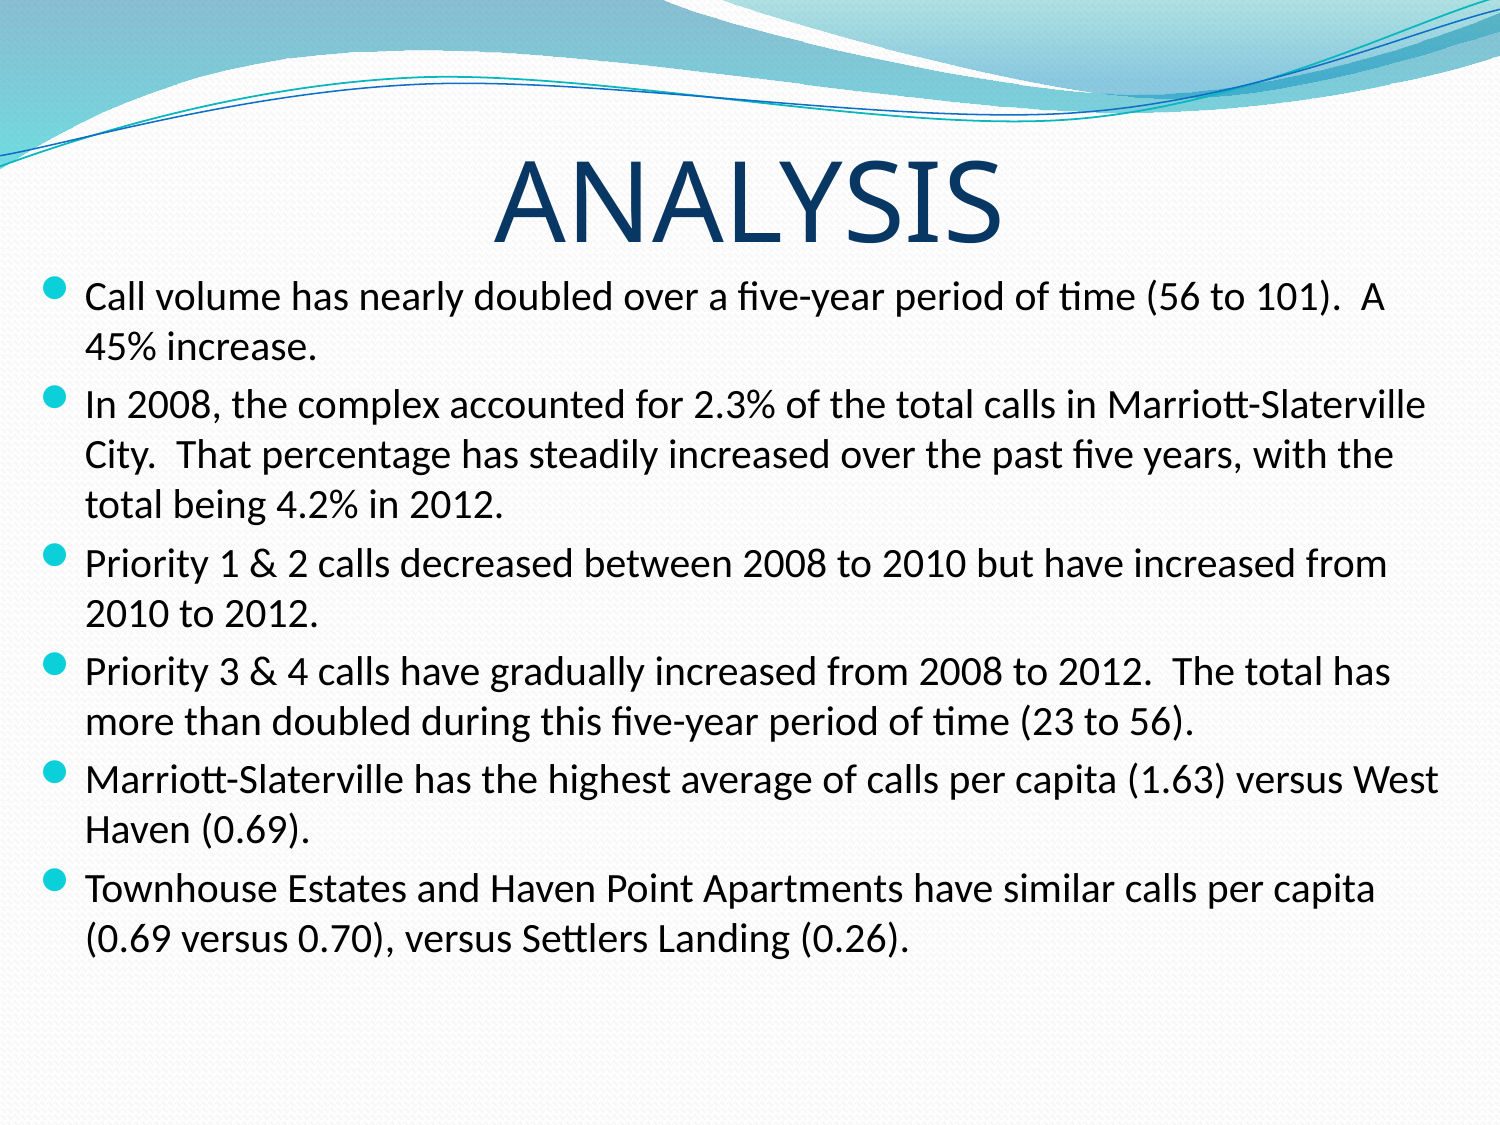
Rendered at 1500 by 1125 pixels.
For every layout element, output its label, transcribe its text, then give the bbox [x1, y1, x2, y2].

list Call volume has nearly doubled over a five-year period of time (56 to 101). A 45% increase. In 2008, the complex accounted for 2.3% of the total calls in Marriott-Slaterville City. That percentage has steadily increased over the past five years, with the total being 4.2% in 2012. Priority 1 & 2 calls decreased between 2008 to 2010 but have increased from 2010 to 2012. Priority 3 & 4 calls have gradually increased from 2008 to 2012. The total has more than doubled during this five-year period of time (23 to 56). Marriott-Slaterville has the highest average of calls per capita (1.63) versus West Haven (0.69). Townhouse Estates and Haven Point Apartments have similar calls per capita (0.69 versus 0.70), versus Settlers Landing (0.26). [24, 202, 1475, 1125]
title ANALYSIS [75, 125, 1425, 202]
